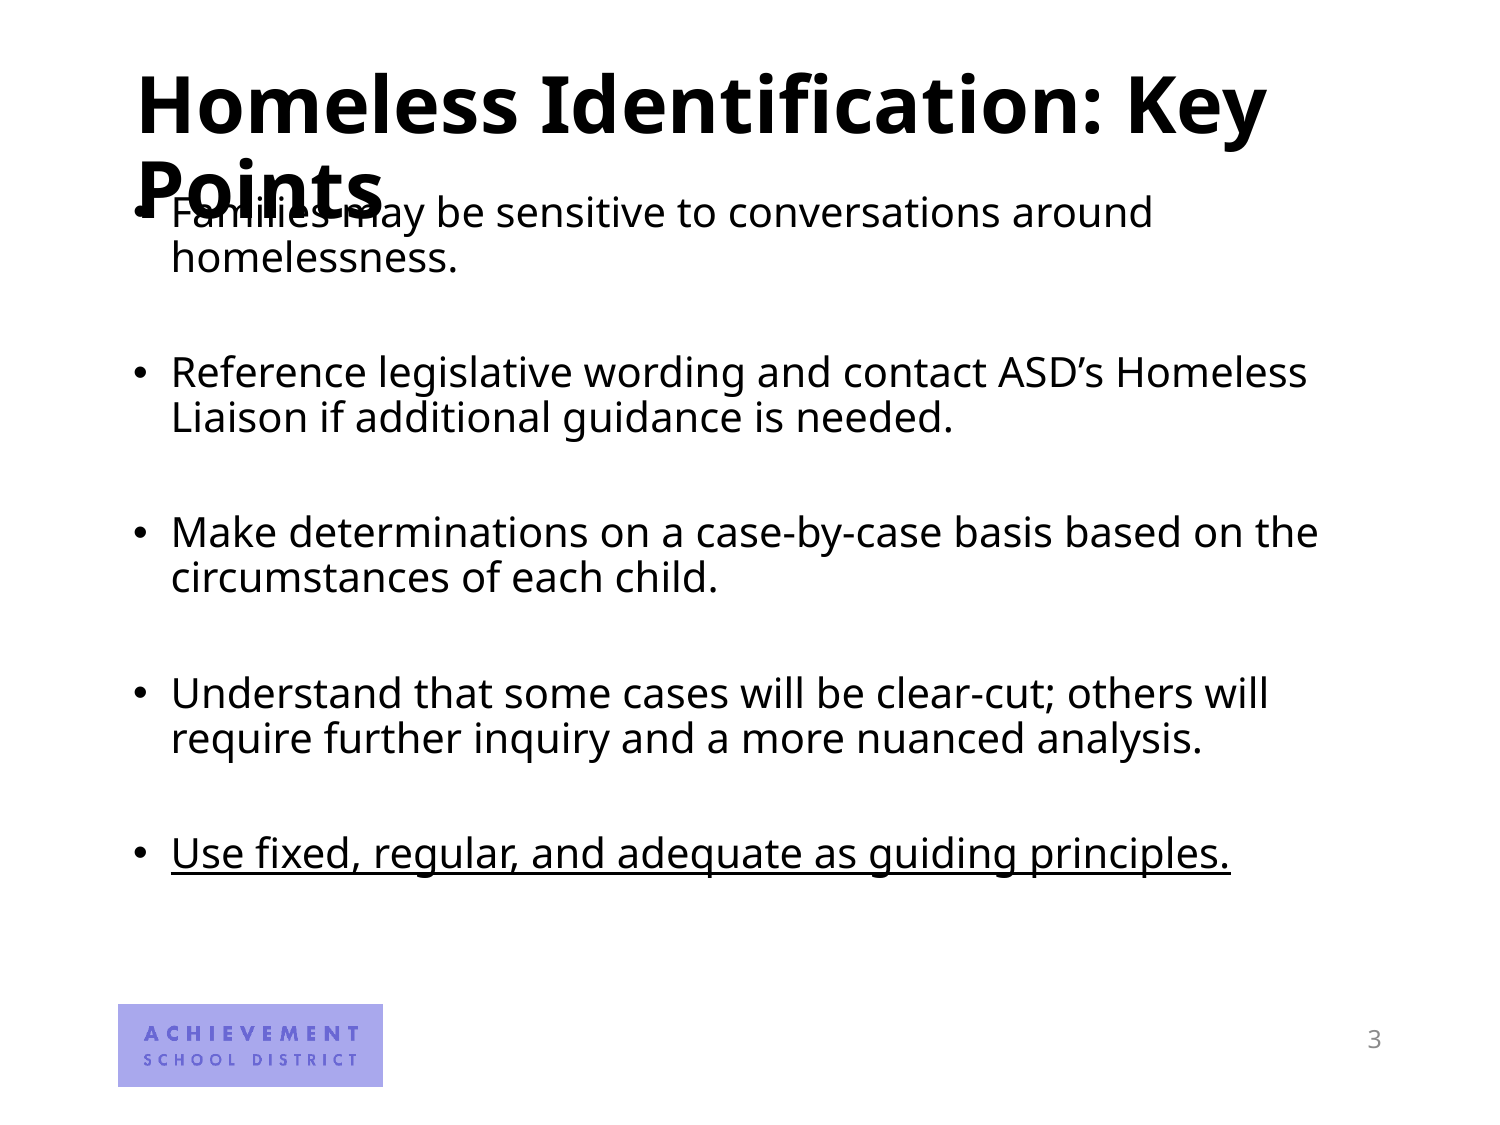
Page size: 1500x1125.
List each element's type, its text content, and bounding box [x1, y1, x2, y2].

title Homeless Identification: Key Points [120, 57, 1428, 167]
slide_number 3 [1059, 1010, 1397, 1071]
picture [118, 1004, 383, 1087]
list Families may be sensitive to conversations around homelessness. Reference legislative wording and contact ASD’s Homeless Liaison if additional guidance is needed. Make determinations on a case-by-case basis based on the circumstances of each child. Understand that some cases will be clear-cut; others will require further inquiry and a more nuanced analysis. Use fixed, regular, and adequate as guiding principles. [118, 183, 1412, 982]
